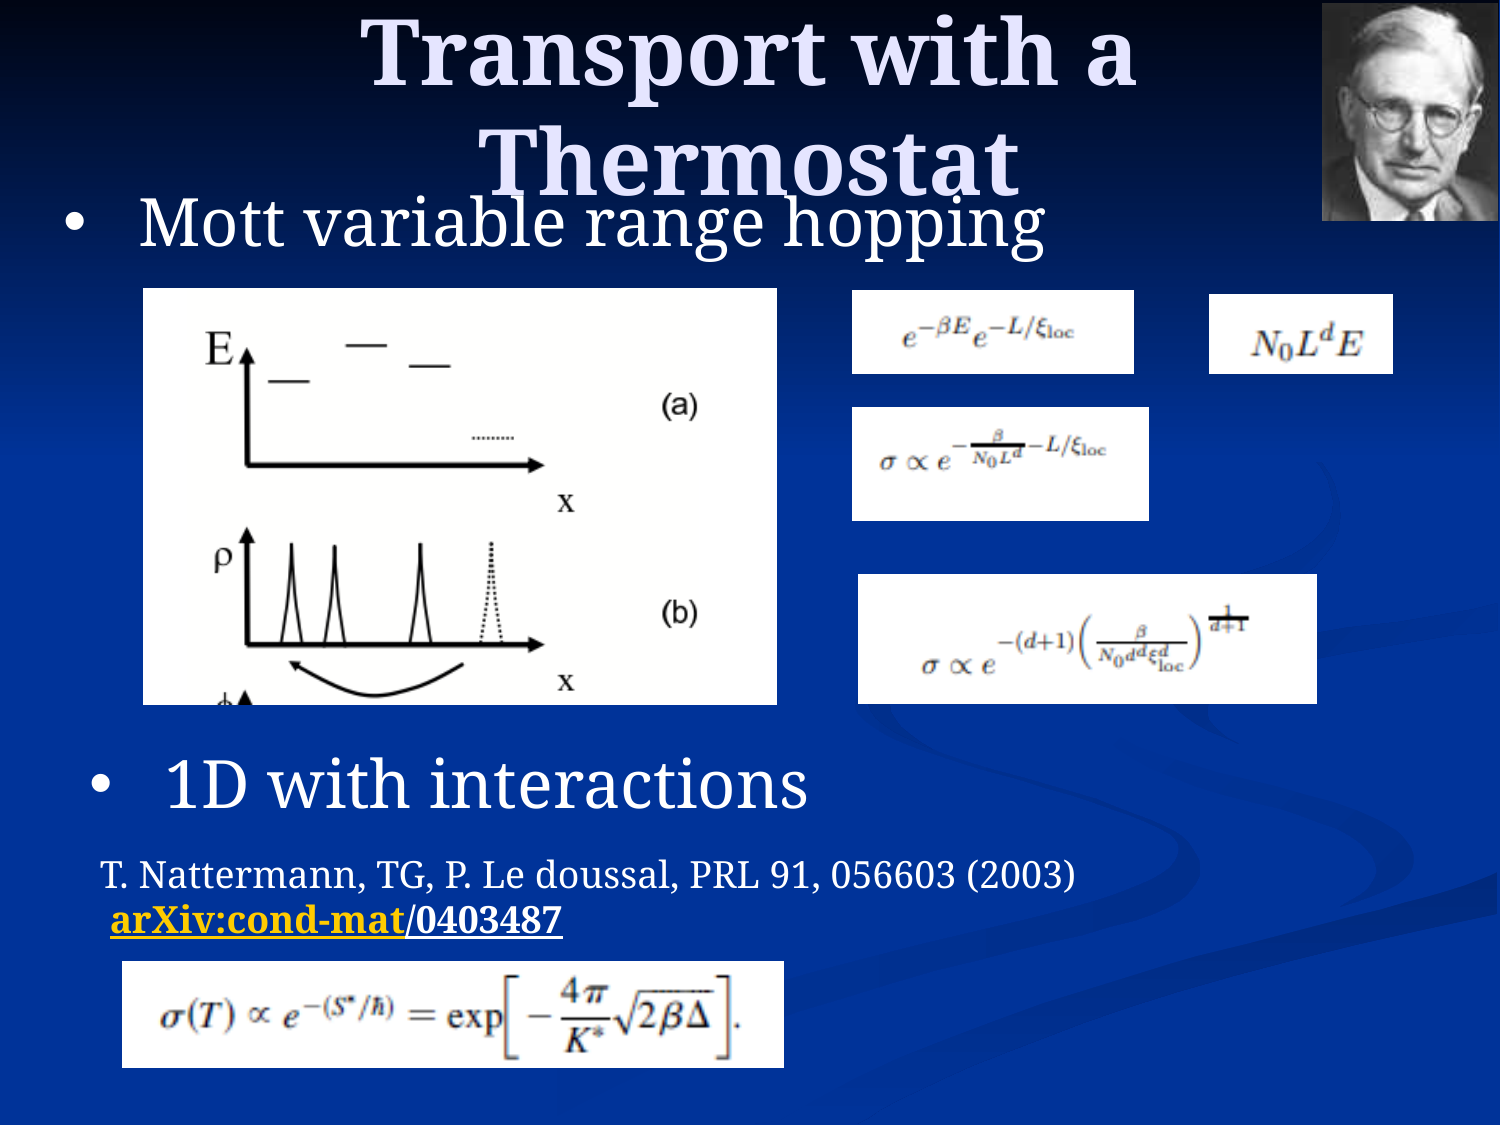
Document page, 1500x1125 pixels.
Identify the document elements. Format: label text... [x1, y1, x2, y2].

picture [1209, 294, 1393, 374]
picture [852, 407, 1149, 521]
picture [143, 288, 777, 705]
picture [852, 290, 1134, 374]
text_box 1D with interactions [75, 734, 1478, 830]
text_box T. Nattermann, TG, P. Le doussal, PRL 91, 056603 (2003) arXiv:cond-mat/0403487 [85, 843, 1371, 954]
picture [1322, 2, 1498, 222]
picture [857, 574, 1317, 704]
text_box Mott variable range hopping [48, 172, 1452, 268]
picture [122, 961, 784, 1068]
title Transport with a Thermostat [74, 9, 1317, 172]
